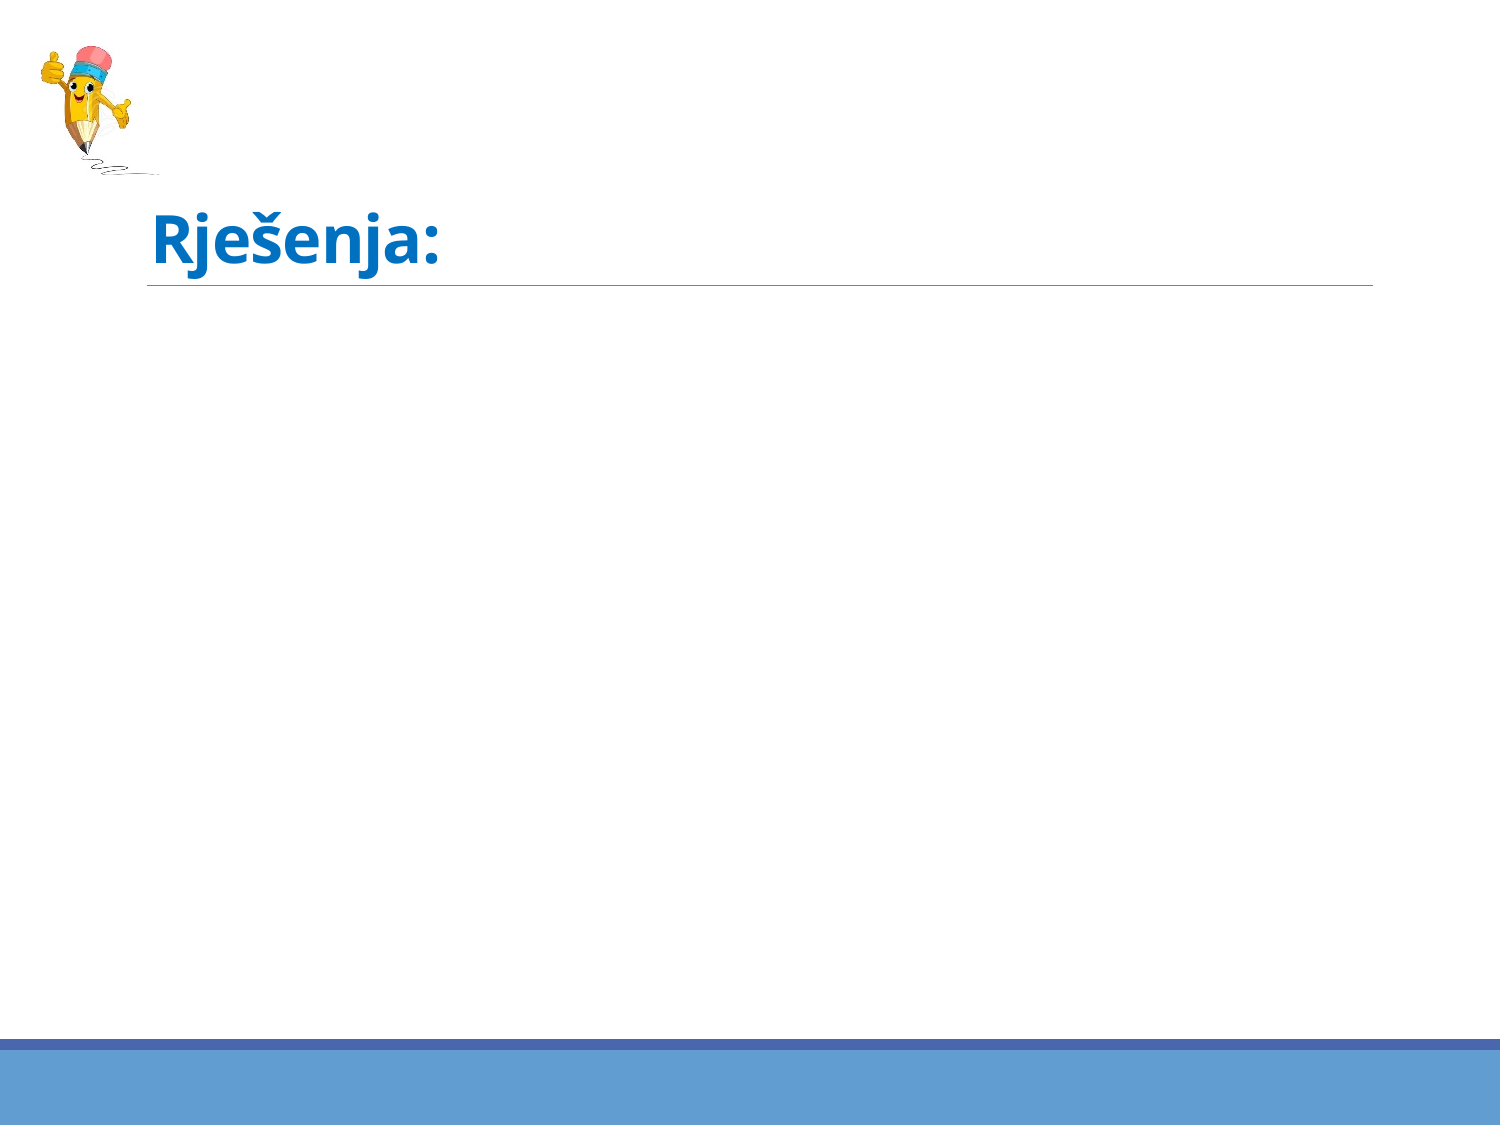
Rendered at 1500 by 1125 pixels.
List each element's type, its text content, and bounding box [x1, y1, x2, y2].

title Rješenja: [135, 47, 1373, 285]
picture [40, 46, 160, 176]
